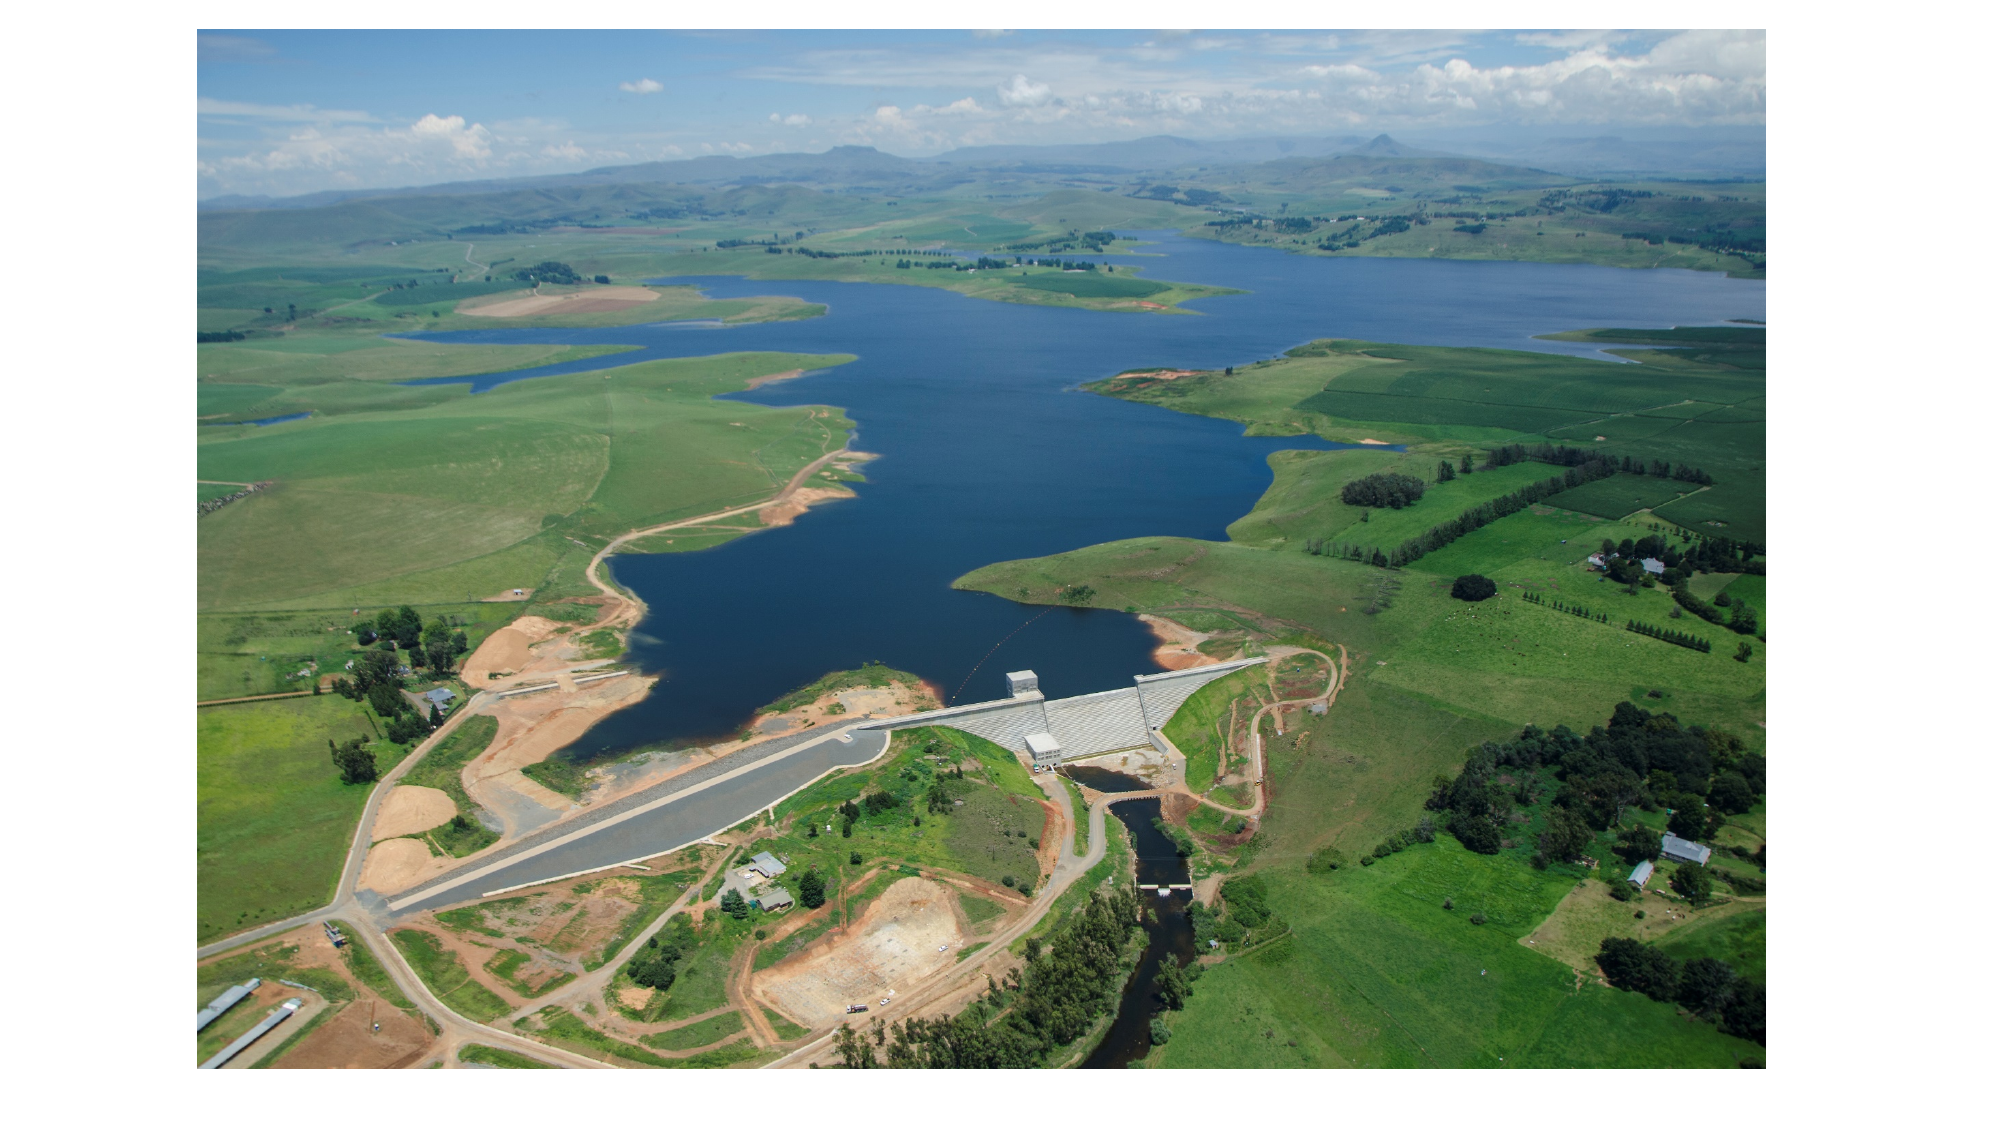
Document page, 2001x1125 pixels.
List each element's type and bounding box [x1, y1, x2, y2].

list [196, 29, 1766, 1069]
